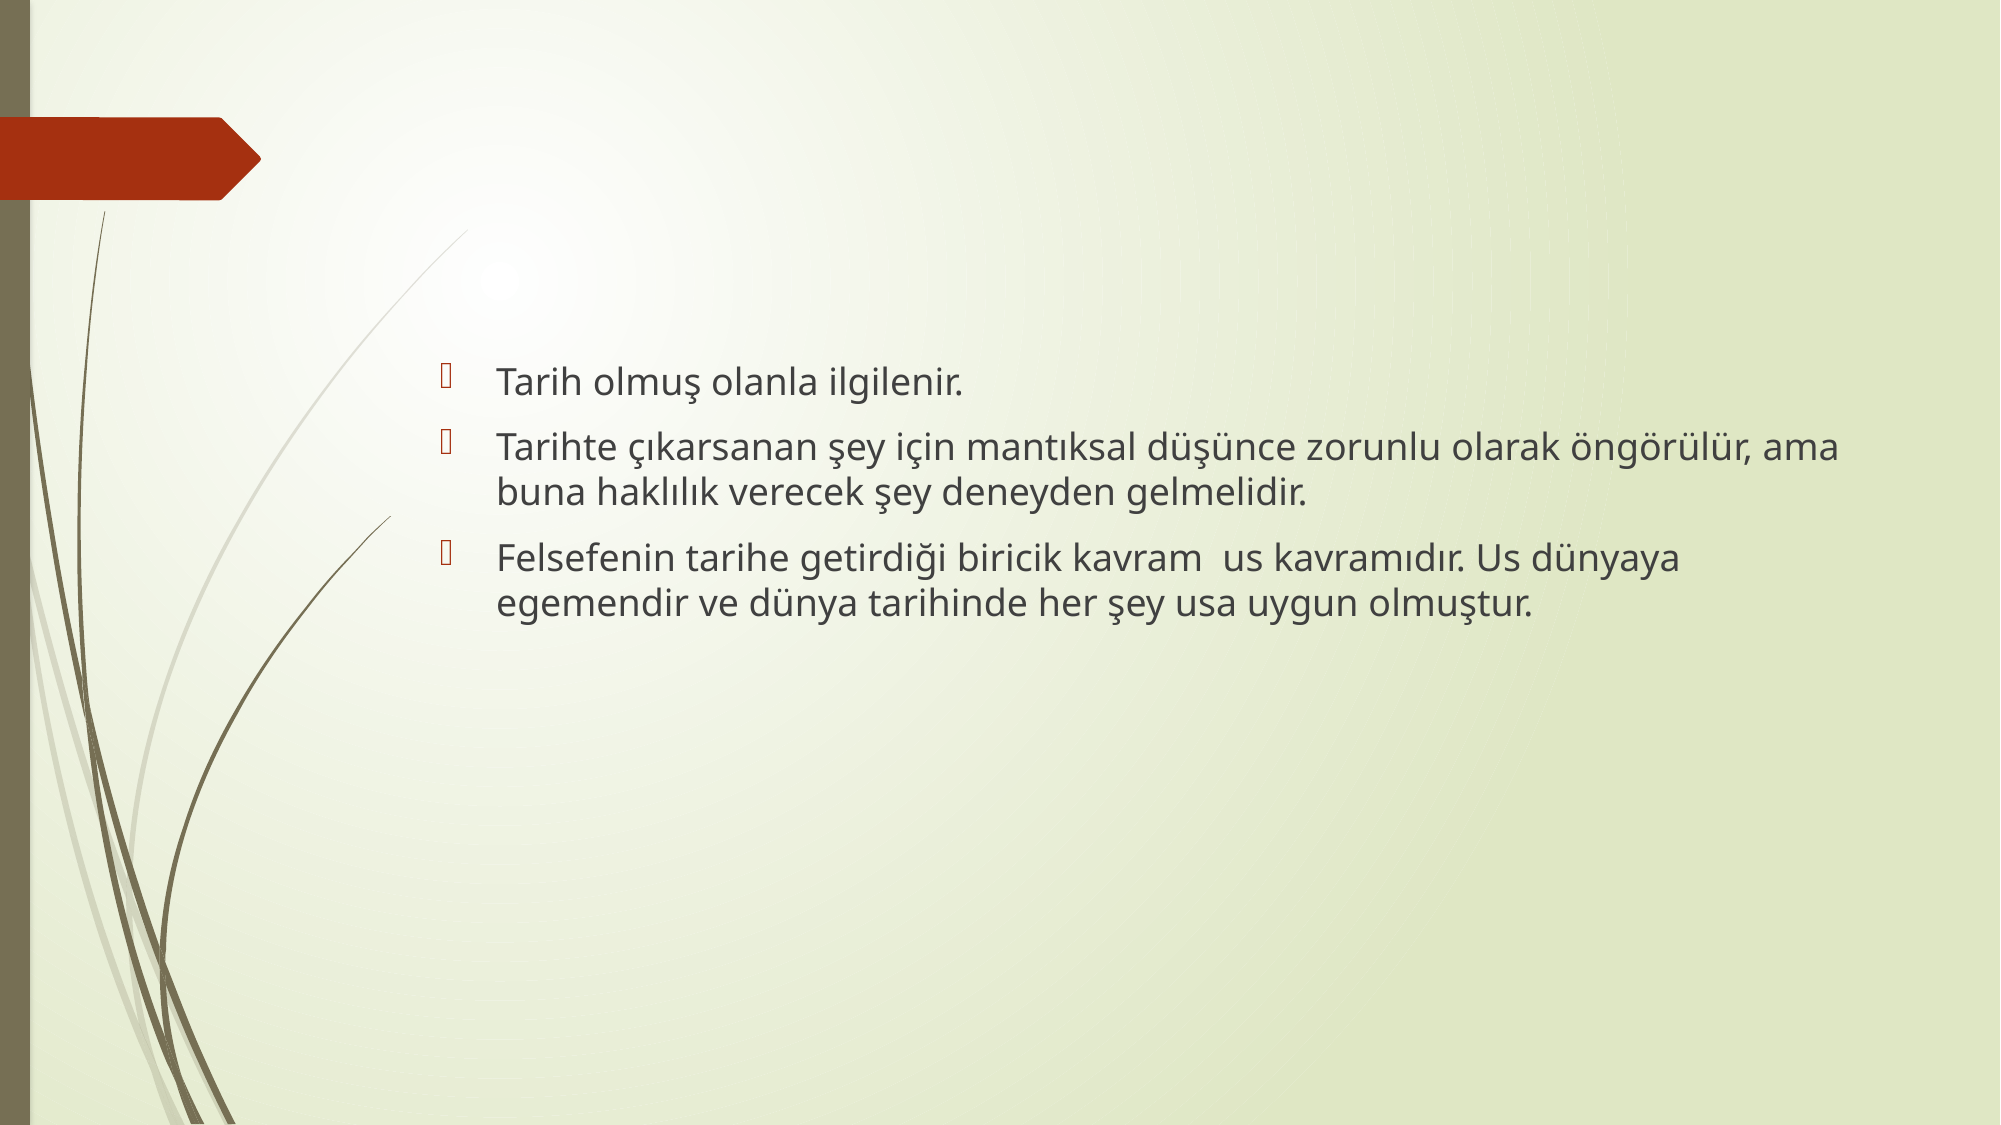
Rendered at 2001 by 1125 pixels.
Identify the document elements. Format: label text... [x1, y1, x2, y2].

list Tarih olmuş olanla ilgilenir. Tarihte çıkarsanan şey için mantıksal düşünce zorunlu olarak öngörülür, ama buna haklılık verecek şey deneyden gelmelidir. Felsefenin tarihe getirdiği biricik kavram us kavramıdır. Us dünyaya egemendir ve dünya tarihinde her şey usa uygun olmuştur. [424, 350, 1888, 970]
